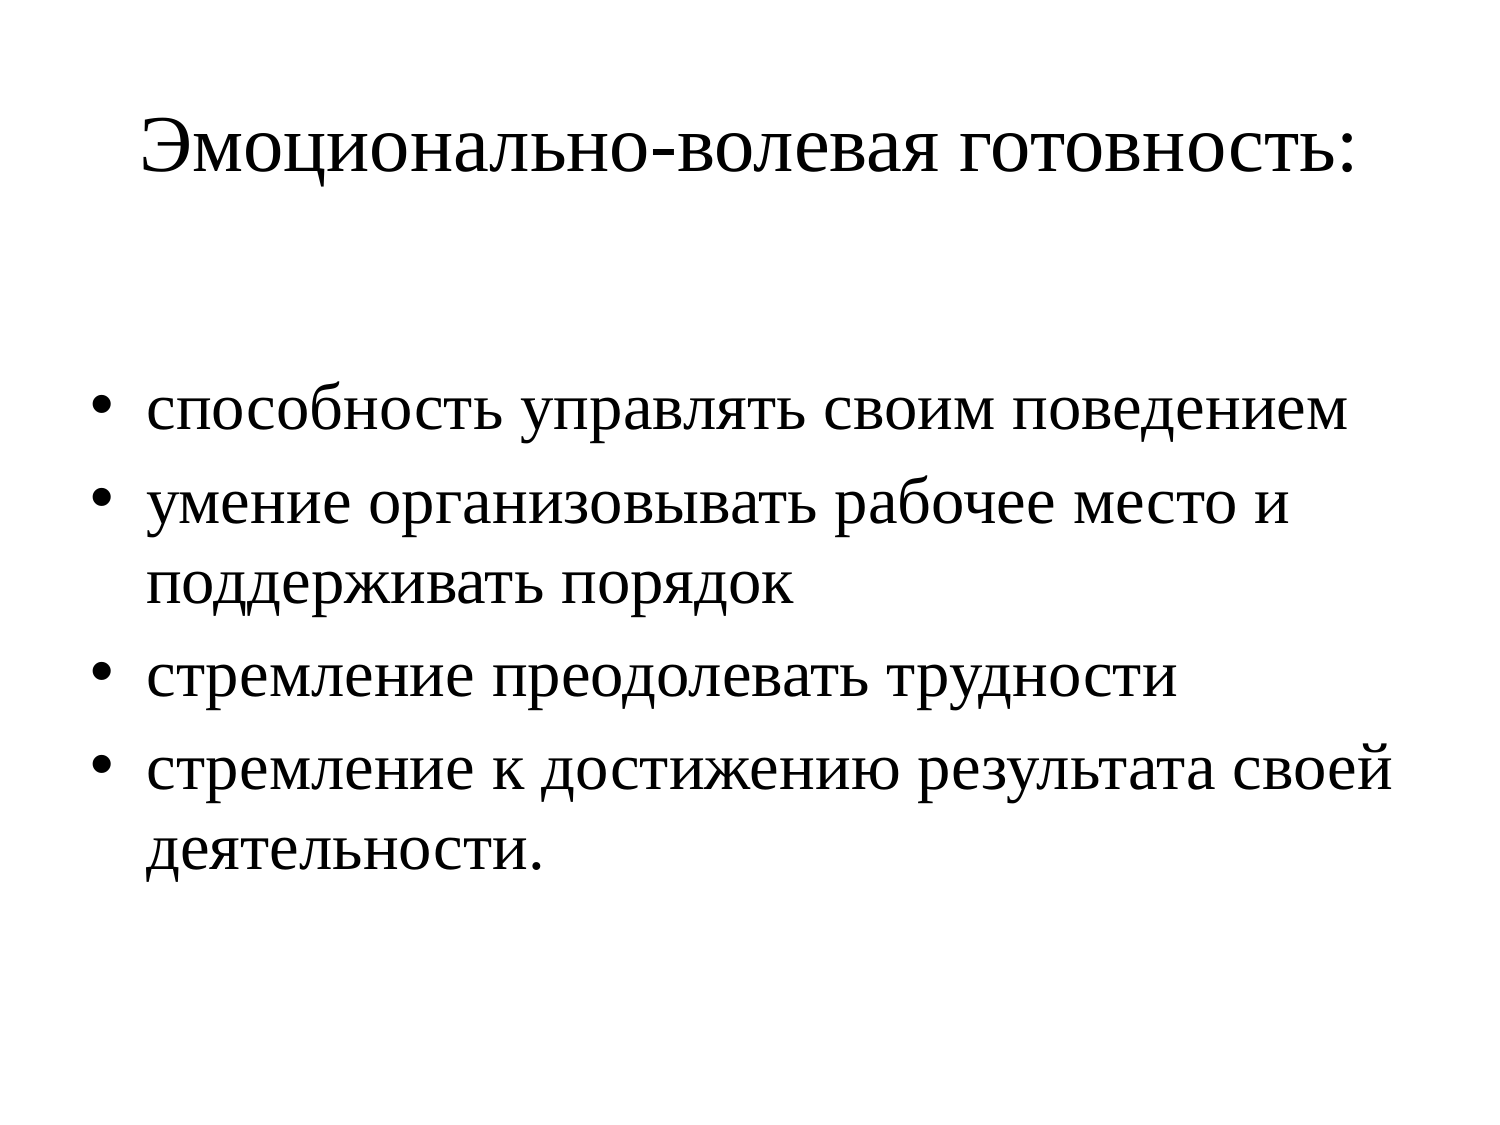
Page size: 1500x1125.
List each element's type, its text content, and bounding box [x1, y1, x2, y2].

title Эмоционально-волевая готовность: [75, 45, 1425, 233]
list способность управлять своим поведением умение организовывать рабочее место и поддерживать порядок стремление преодолевать трудности стремление к достижению результата своей деятельности. [75, 262, 1425, 1005]
